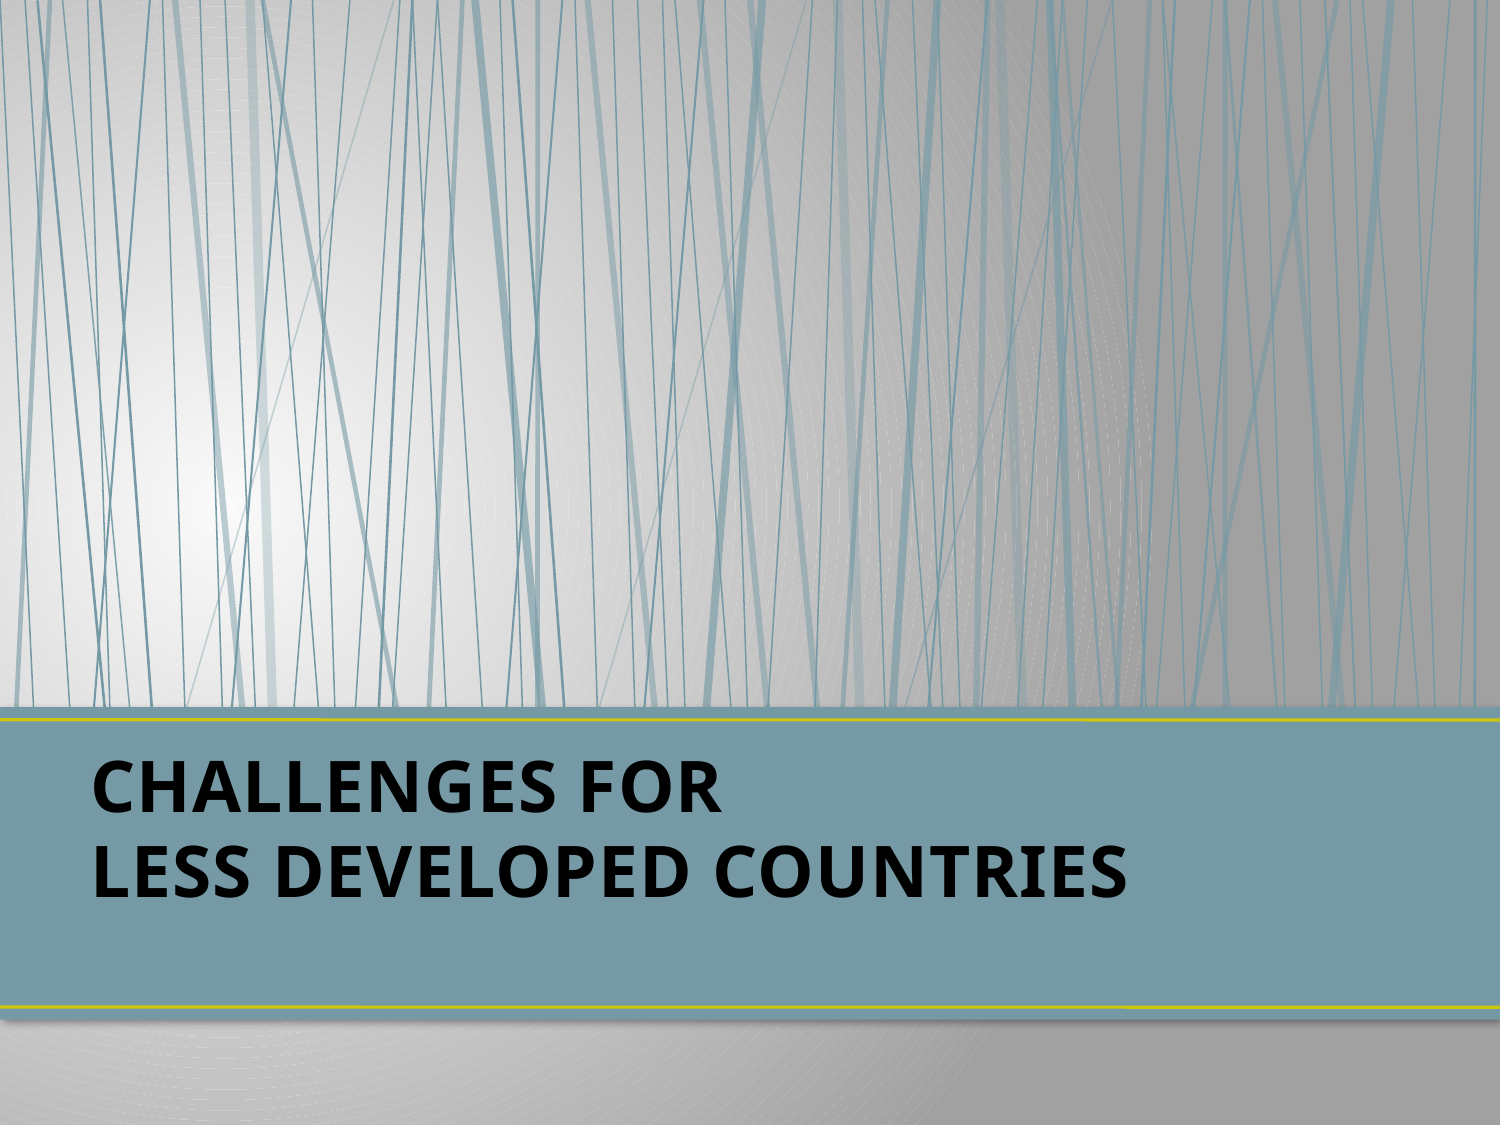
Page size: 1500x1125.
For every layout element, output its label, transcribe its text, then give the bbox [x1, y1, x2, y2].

title CHALLENGES FOR LESS DEVELOPED COUNTRIES [75, 732, 1438, 920]
